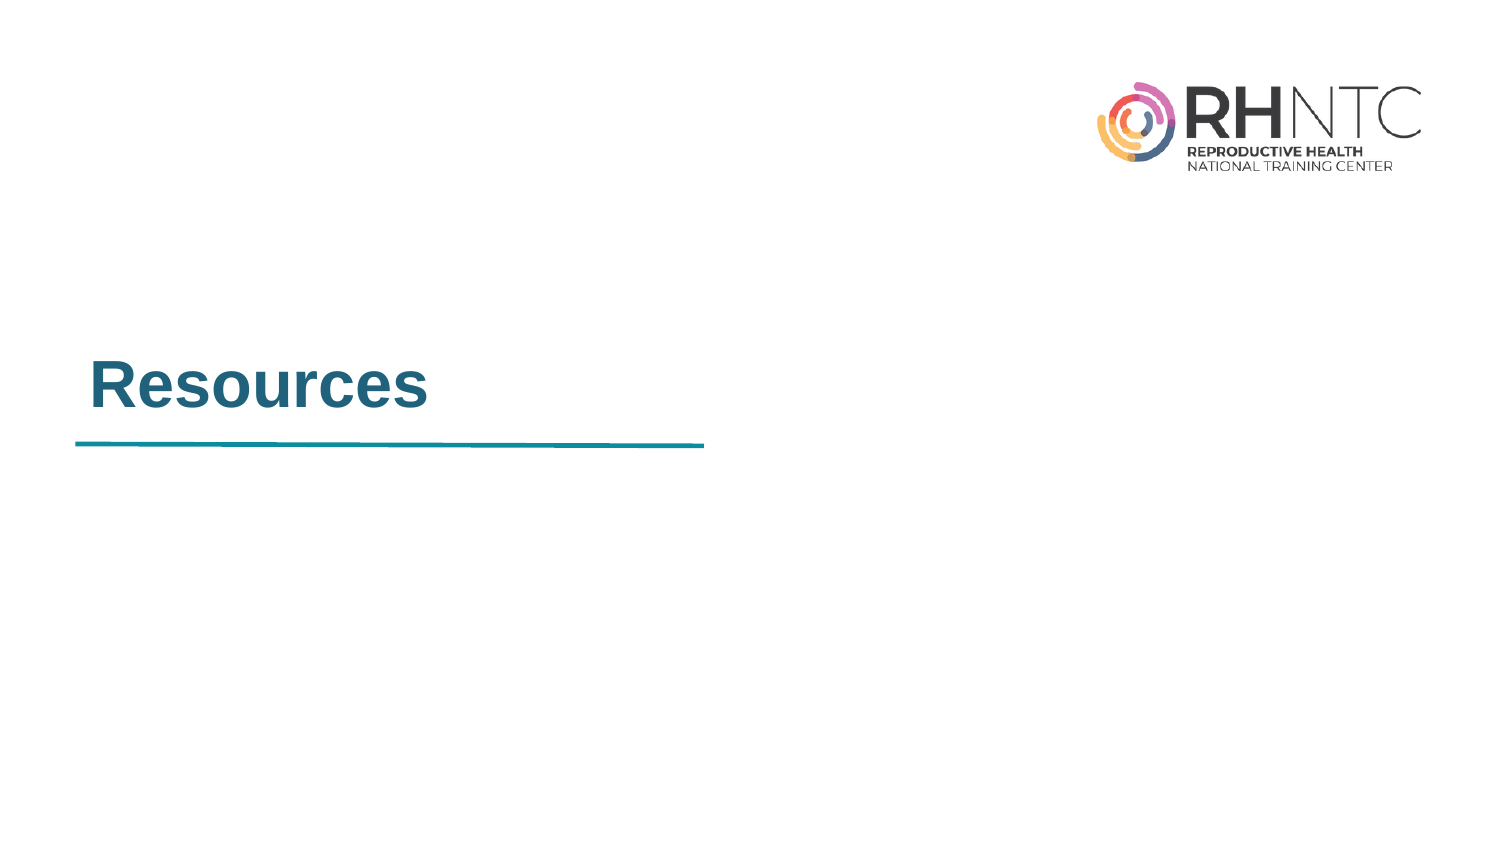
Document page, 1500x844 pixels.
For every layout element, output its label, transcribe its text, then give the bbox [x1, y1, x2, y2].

title Resources [74, 265, 703, 497]
picture [1097, 82, 1421, 171]
